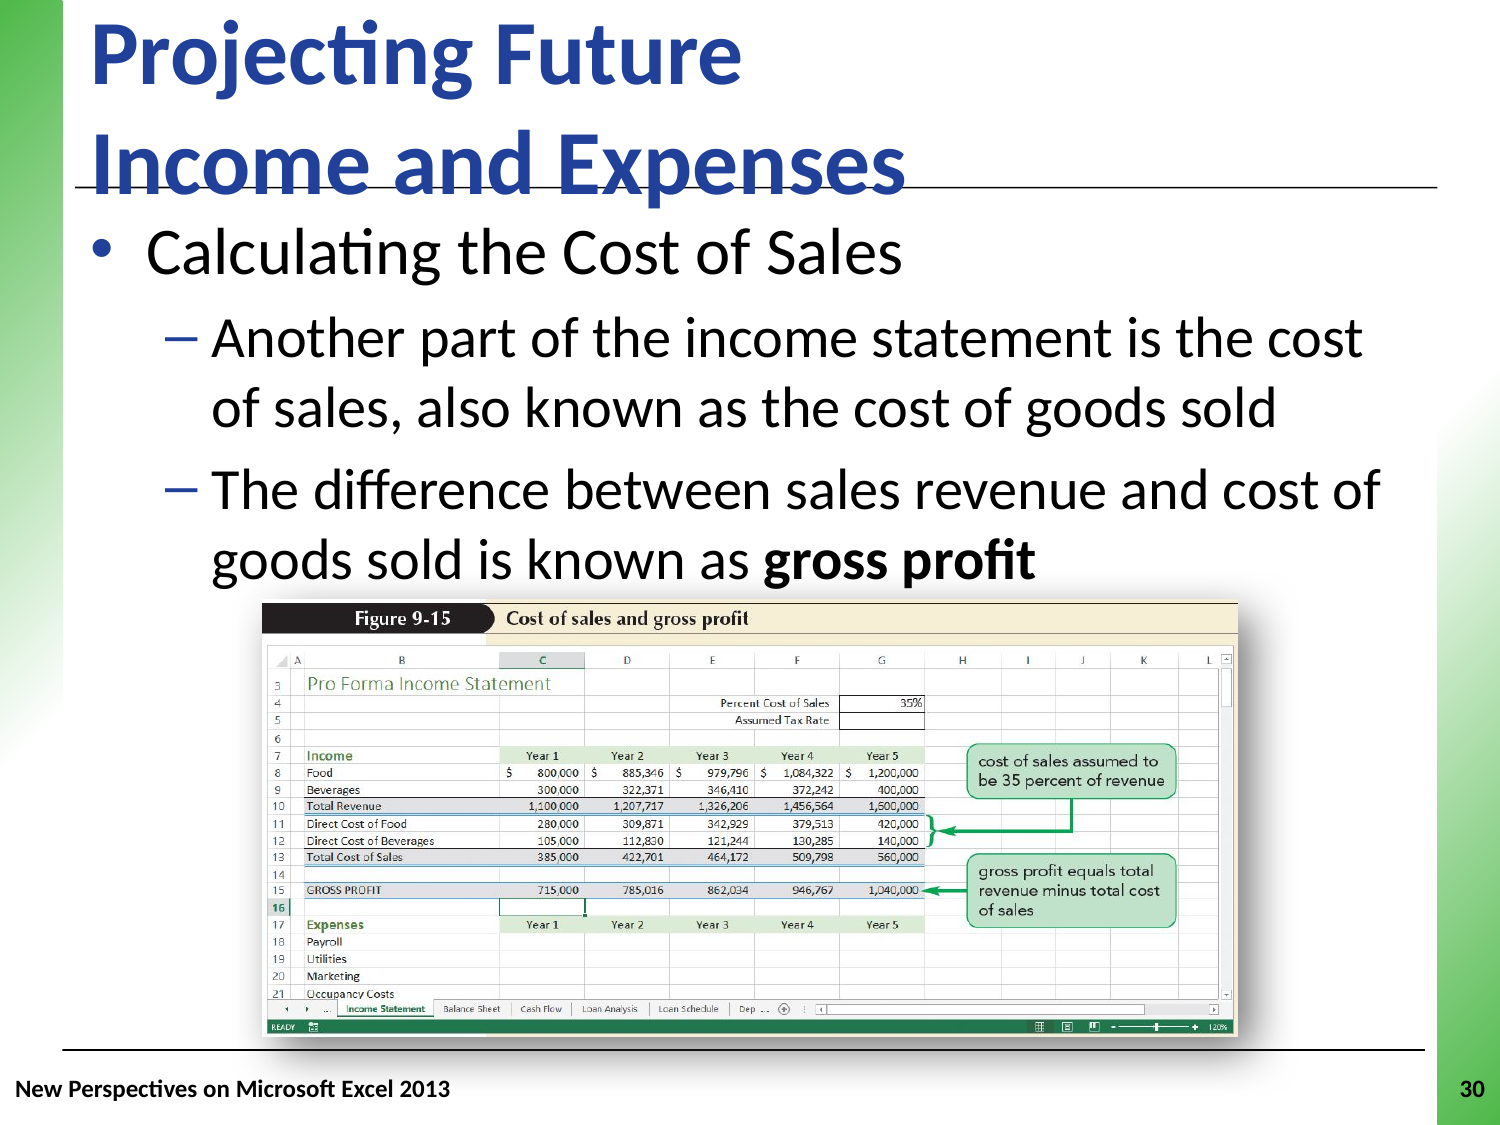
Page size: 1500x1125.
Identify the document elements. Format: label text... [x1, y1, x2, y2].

footer New Perspectives on Microsoft Excel 2013 [0, 1050, 1350, 1125]
list Calculating the Cost of Sales Another part of the income statement is the cost of sales, also known as the cost of goods sold The difference between sales revenue and cost of goods sold is known as gross profit [74, 199, 1438, 626]
picture [262, 599, 1238, 1038]
slide_number 30 [1412, 1050, 1500, 1125]
title Projecting Future Income and Expenses [74, 24, 1438, 181]
